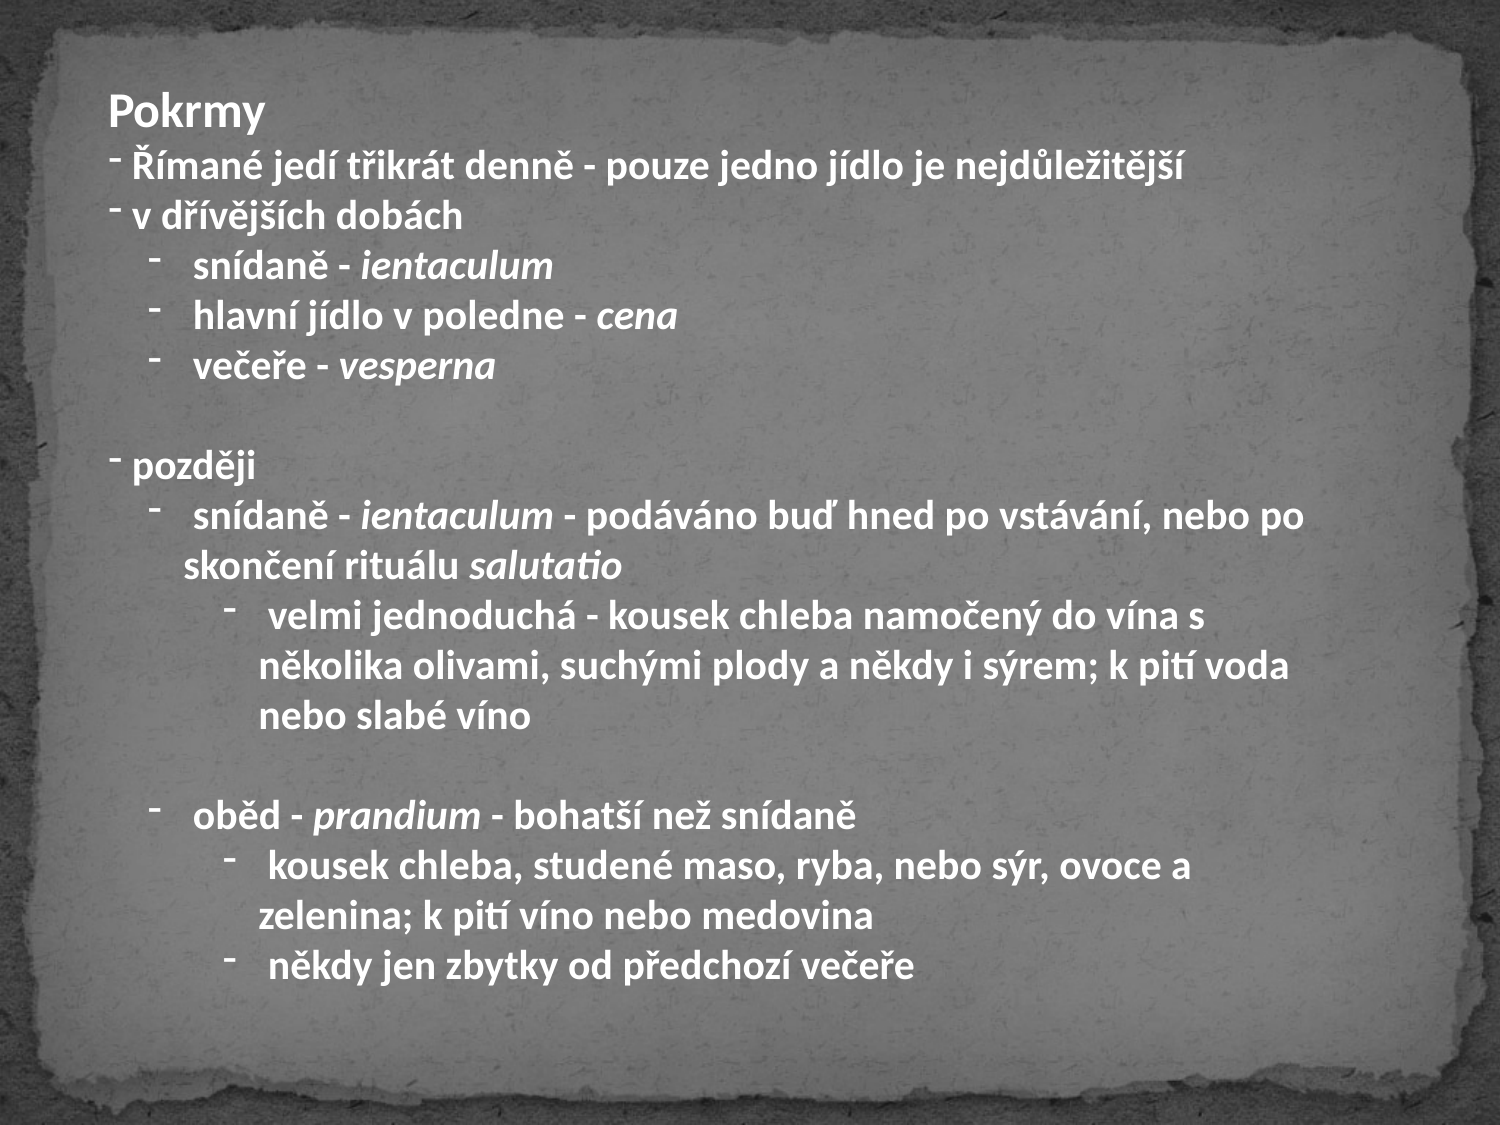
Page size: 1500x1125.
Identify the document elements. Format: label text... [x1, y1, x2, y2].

text_box Pokrmy Římané jedí třikrát denně - pouze jedno jídlo je nejdůležitější v dřívějších dobách snídaně - ientaculum hlavní jídlo v poledne - cena večeře - vesperna později snídaně - ientaculum - podáváno buď hned po vstávání, nebo po skončení rituálu salutatio velmi jednoduchá - kousek chleba namočený do vína s několika olivami, suchými plody a někdy i sýrem; k pití voda nebo slabé víno oběd - prandium - bohatší než snídaně kousek chleba, studené maso, ryba, nebo sýr, ovoce a zelenina; k pití víno nebo medovina někdy jen zbytky od předchozí večeře [93, 70, 1371, 996]
